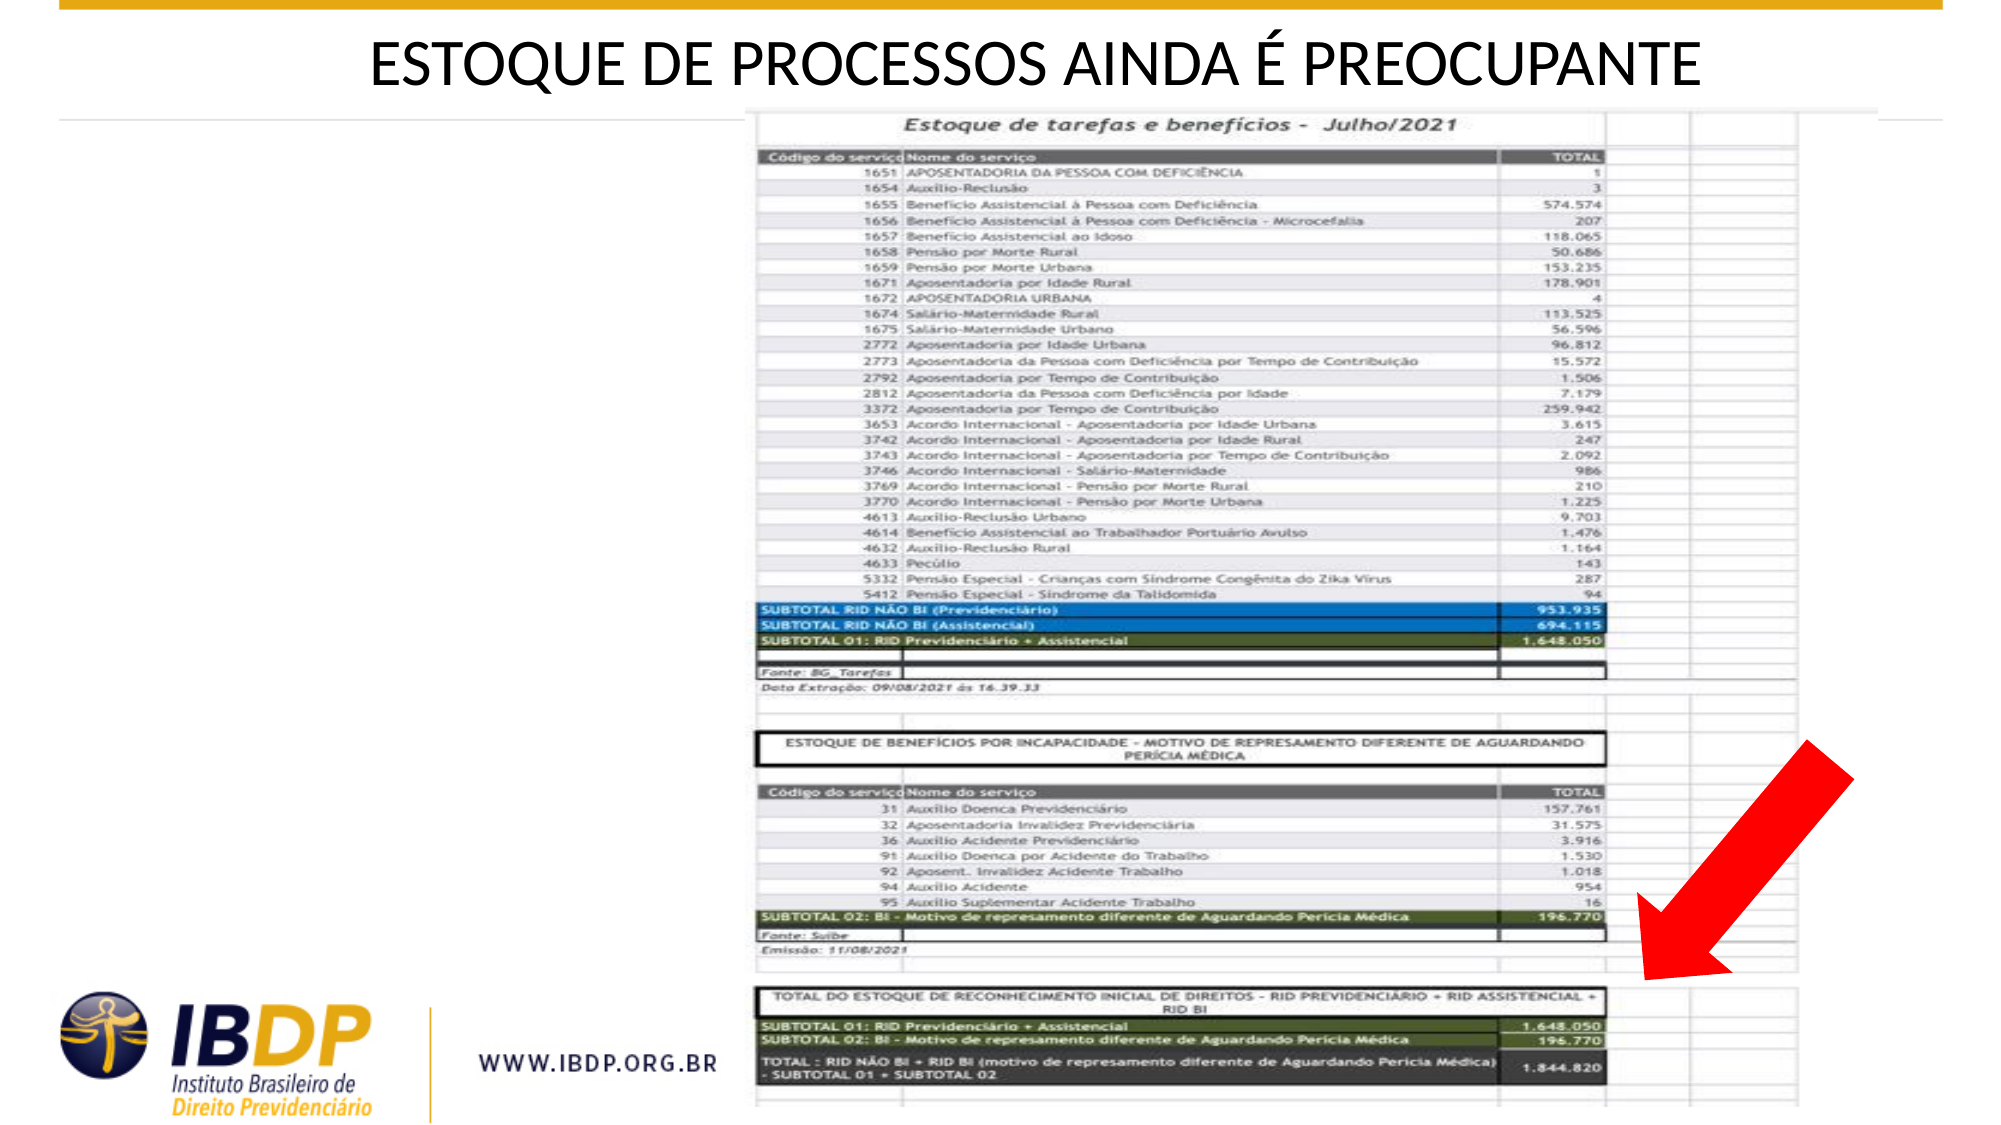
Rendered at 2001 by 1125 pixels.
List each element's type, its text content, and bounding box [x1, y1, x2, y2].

text_box ESTOQUE DE PROCESSOS AINDA É PREOCUPANTE [354, 11, 1780, 106]
picture [0, 0, 2001, 1125]
